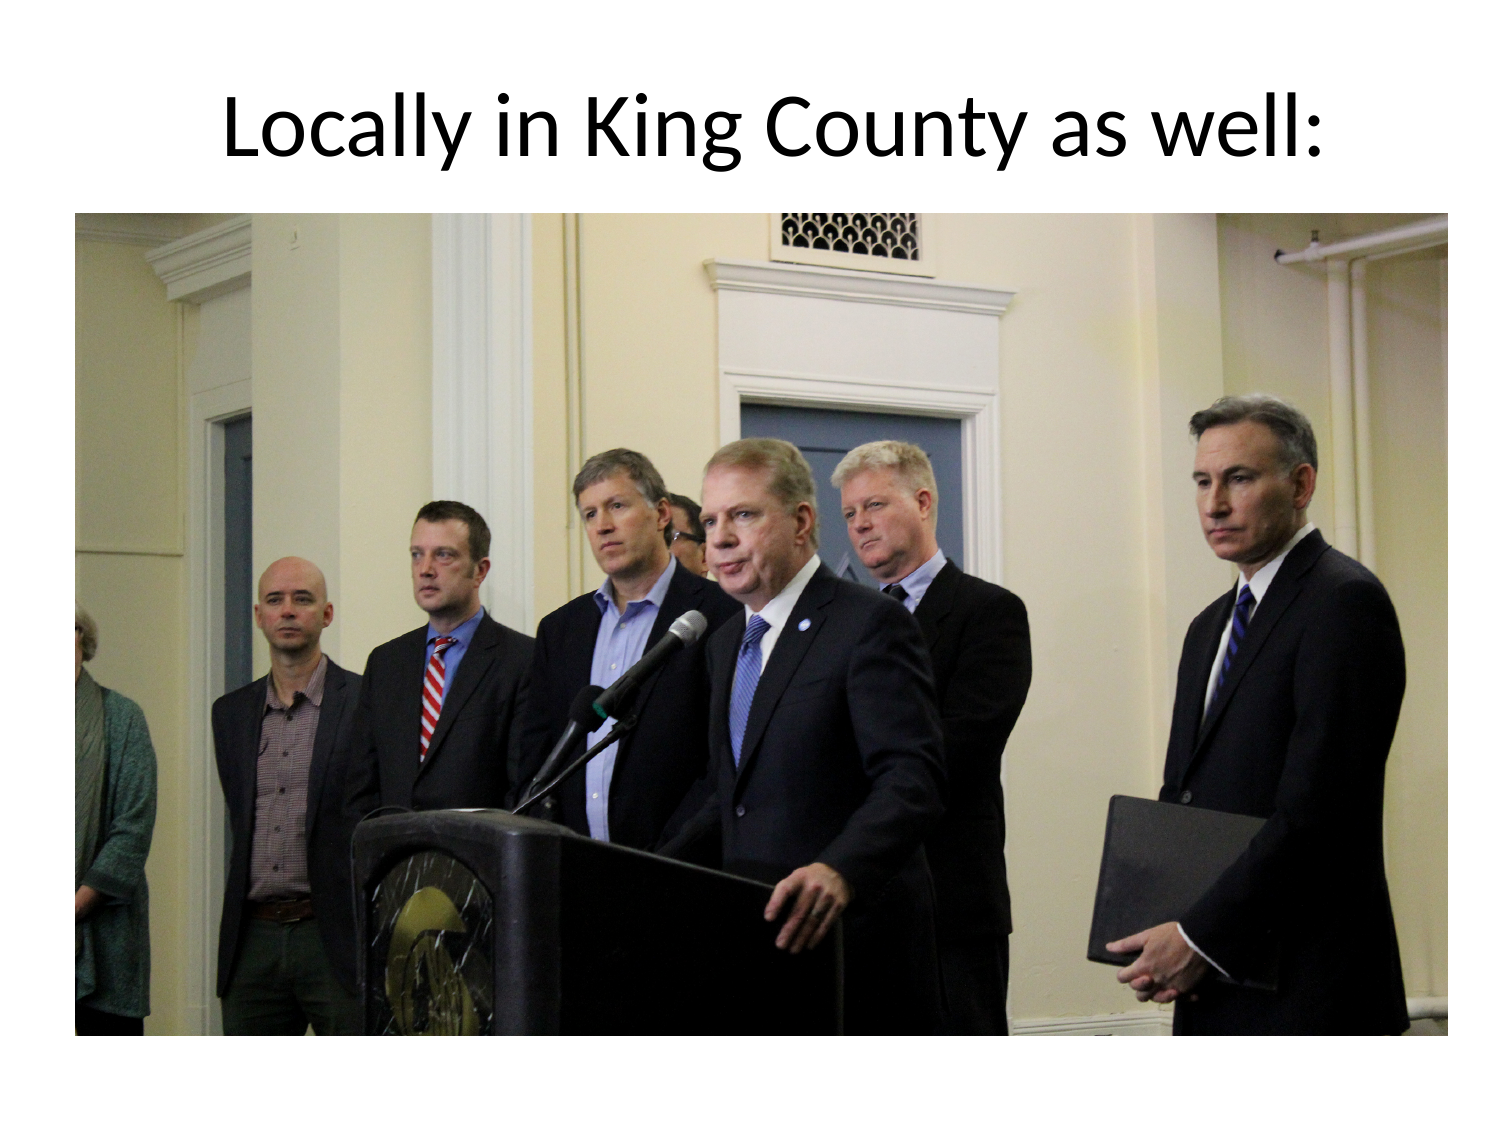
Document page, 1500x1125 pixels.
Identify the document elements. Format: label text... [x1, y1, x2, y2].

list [74, 213, 1449, 1036]
title Locally in King County as well: [75, 26, 1475, 214]
